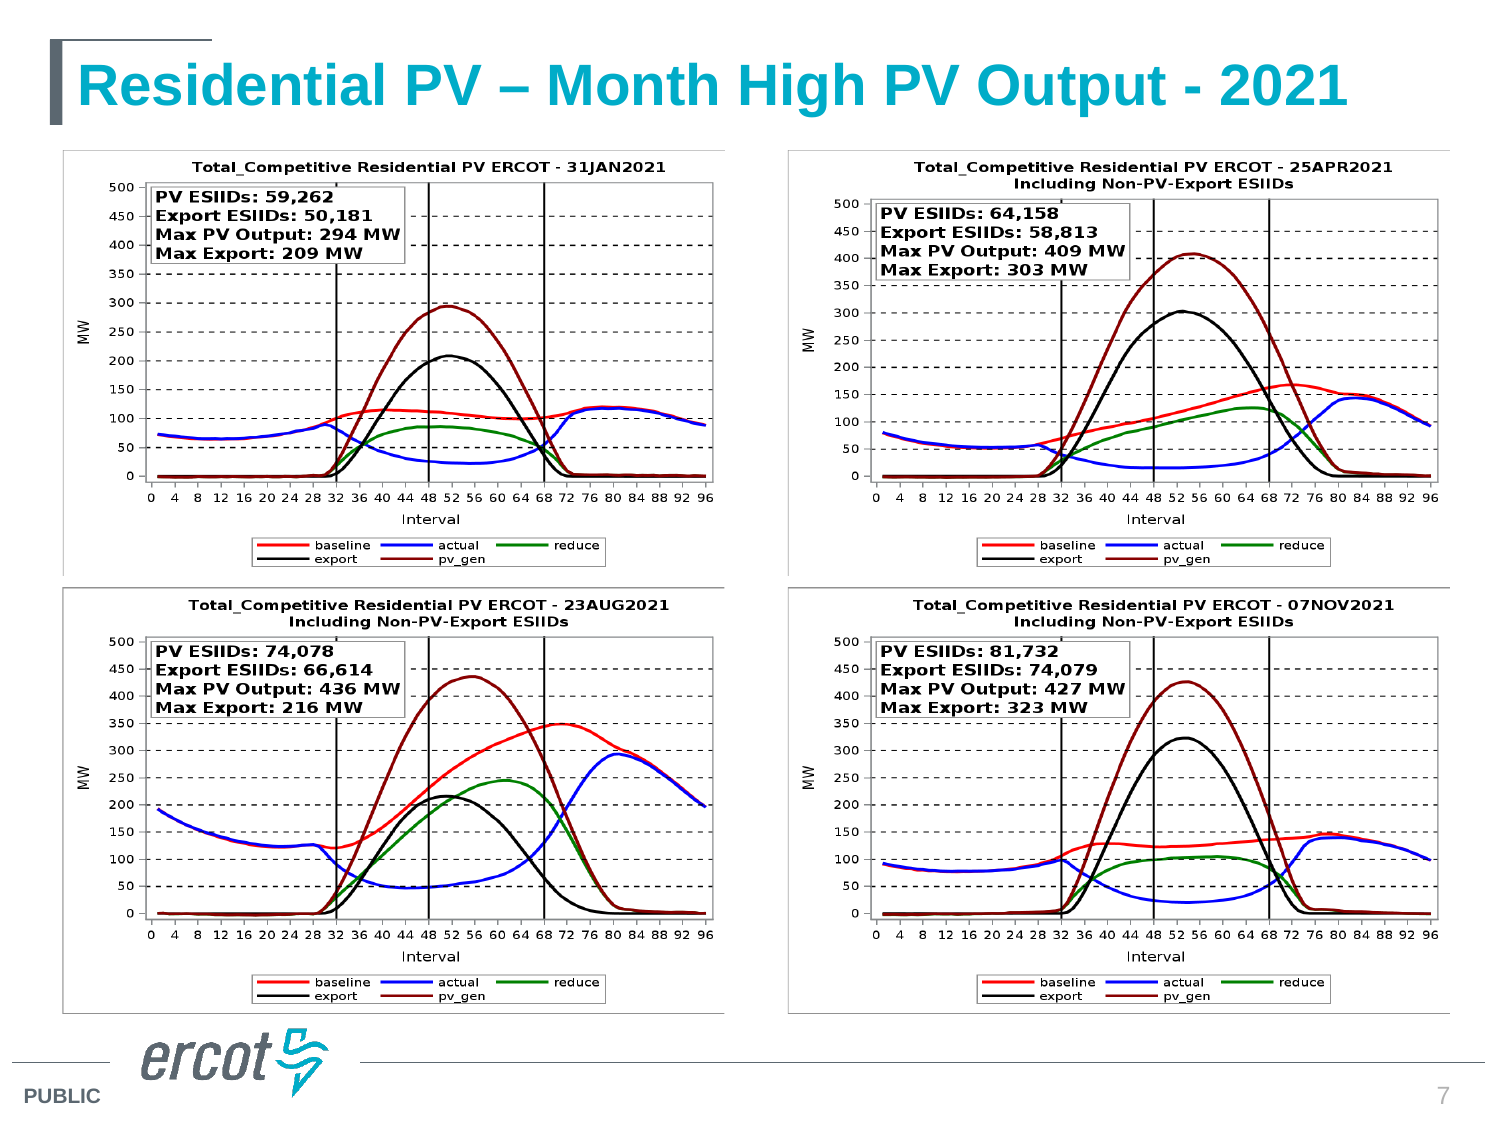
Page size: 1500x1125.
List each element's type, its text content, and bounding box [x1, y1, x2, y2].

picture [137, 1024, 332, 1100]
picture [62, 587, 725, 1014]
picture [62, 149, 726, 576]
picture [787, 149, 1451, 576]
title Residential PV – Month High PV Output - 2021 [62, 39, 1450, 125]
picture [787, 587, 1451, 1014]
slide_number 7 [1400, 1076, 1488, 1113]
